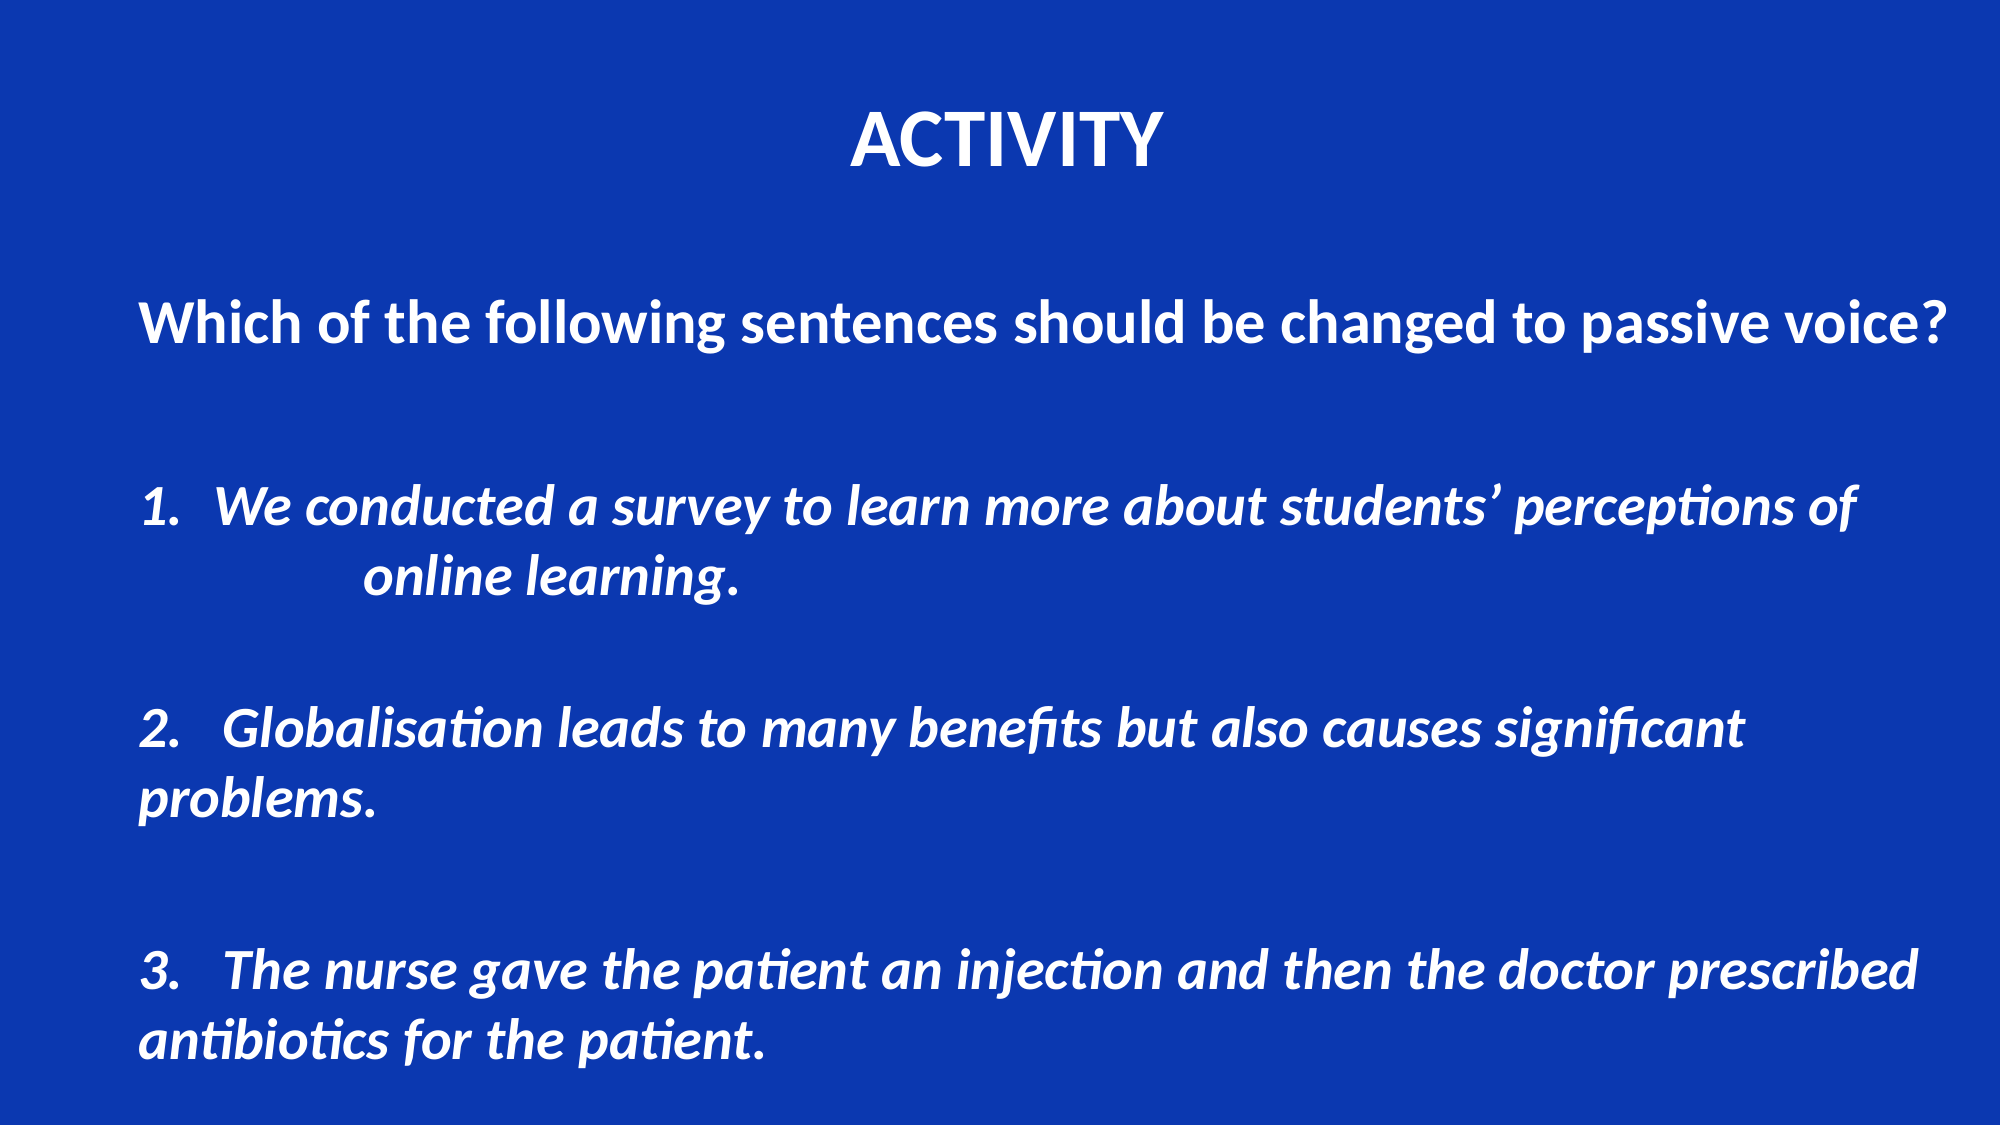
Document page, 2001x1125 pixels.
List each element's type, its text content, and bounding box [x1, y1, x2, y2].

list Which of the following sentences should be changed to passive voice? We conducted a survey to learn more about students’ perceptions of online learning. 2. Globalisation leads to many benefits but also causes significant problems. 3. The nurse gave the patient an injection and then the doctor prescribed antibiotics for the patient. [123, 249, 1973, 1075]
title ACTIVITY [160, 86, 1855, 249]
